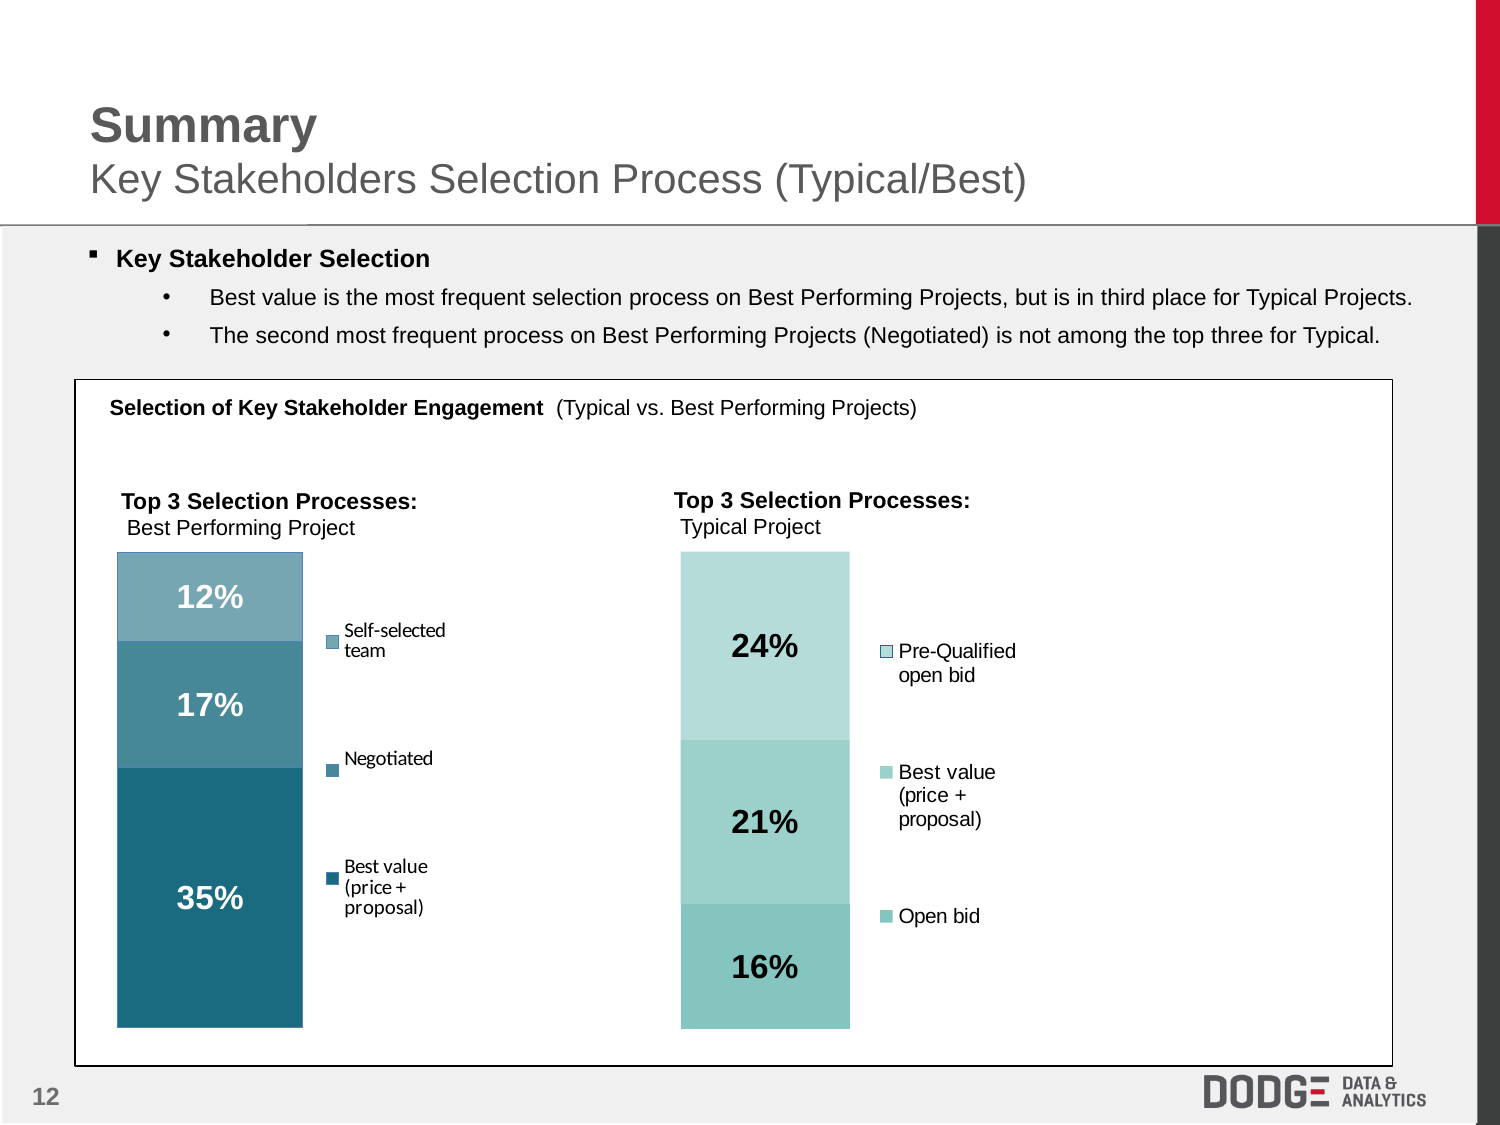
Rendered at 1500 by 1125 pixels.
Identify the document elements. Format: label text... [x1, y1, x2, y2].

chart [0, 493, 1203, 1051]
title Summary Key Stakeholders Selection Process (Typical/Best) [74, 28, 1478, 210]
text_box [2, 225, 1478, 1124]
